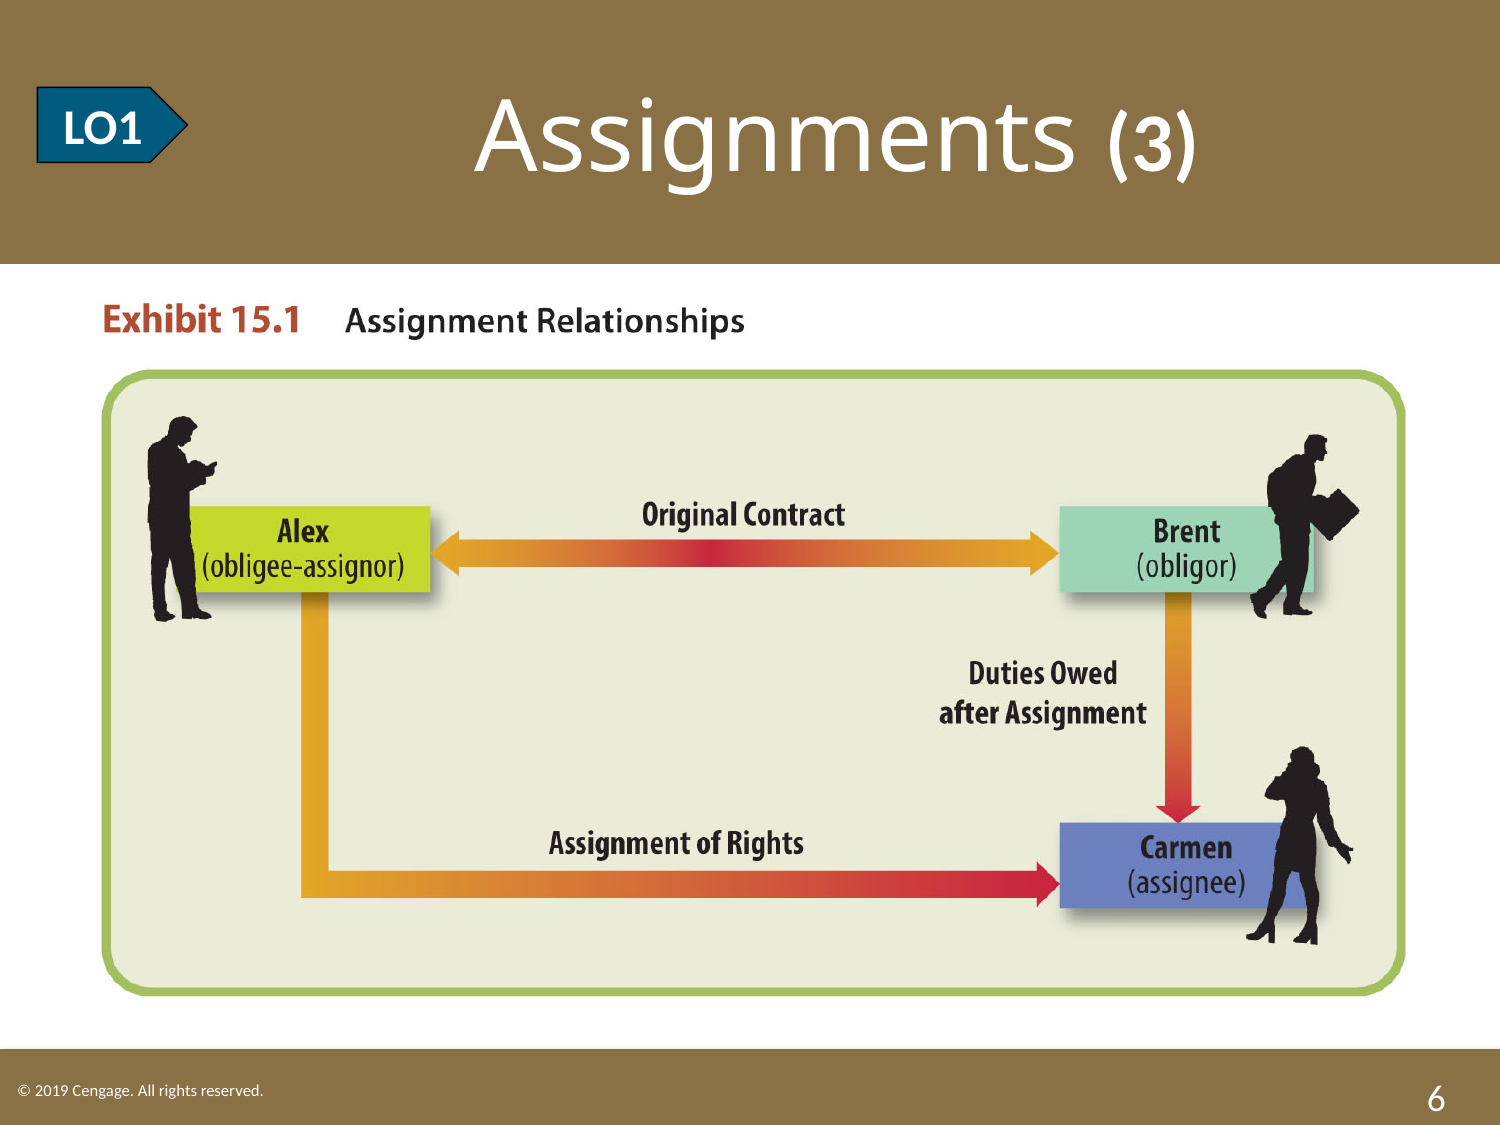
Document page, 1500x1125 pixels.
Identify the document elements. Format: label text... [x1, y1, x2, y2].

slide_number 6 [1110, 1074, 1461, 1119]
picture [97, 299, 1409, 1001]
title LO1 Assignments (3) [0, 0, 1500, 264]
text_box LO1 [37, 87, 188, 163]
